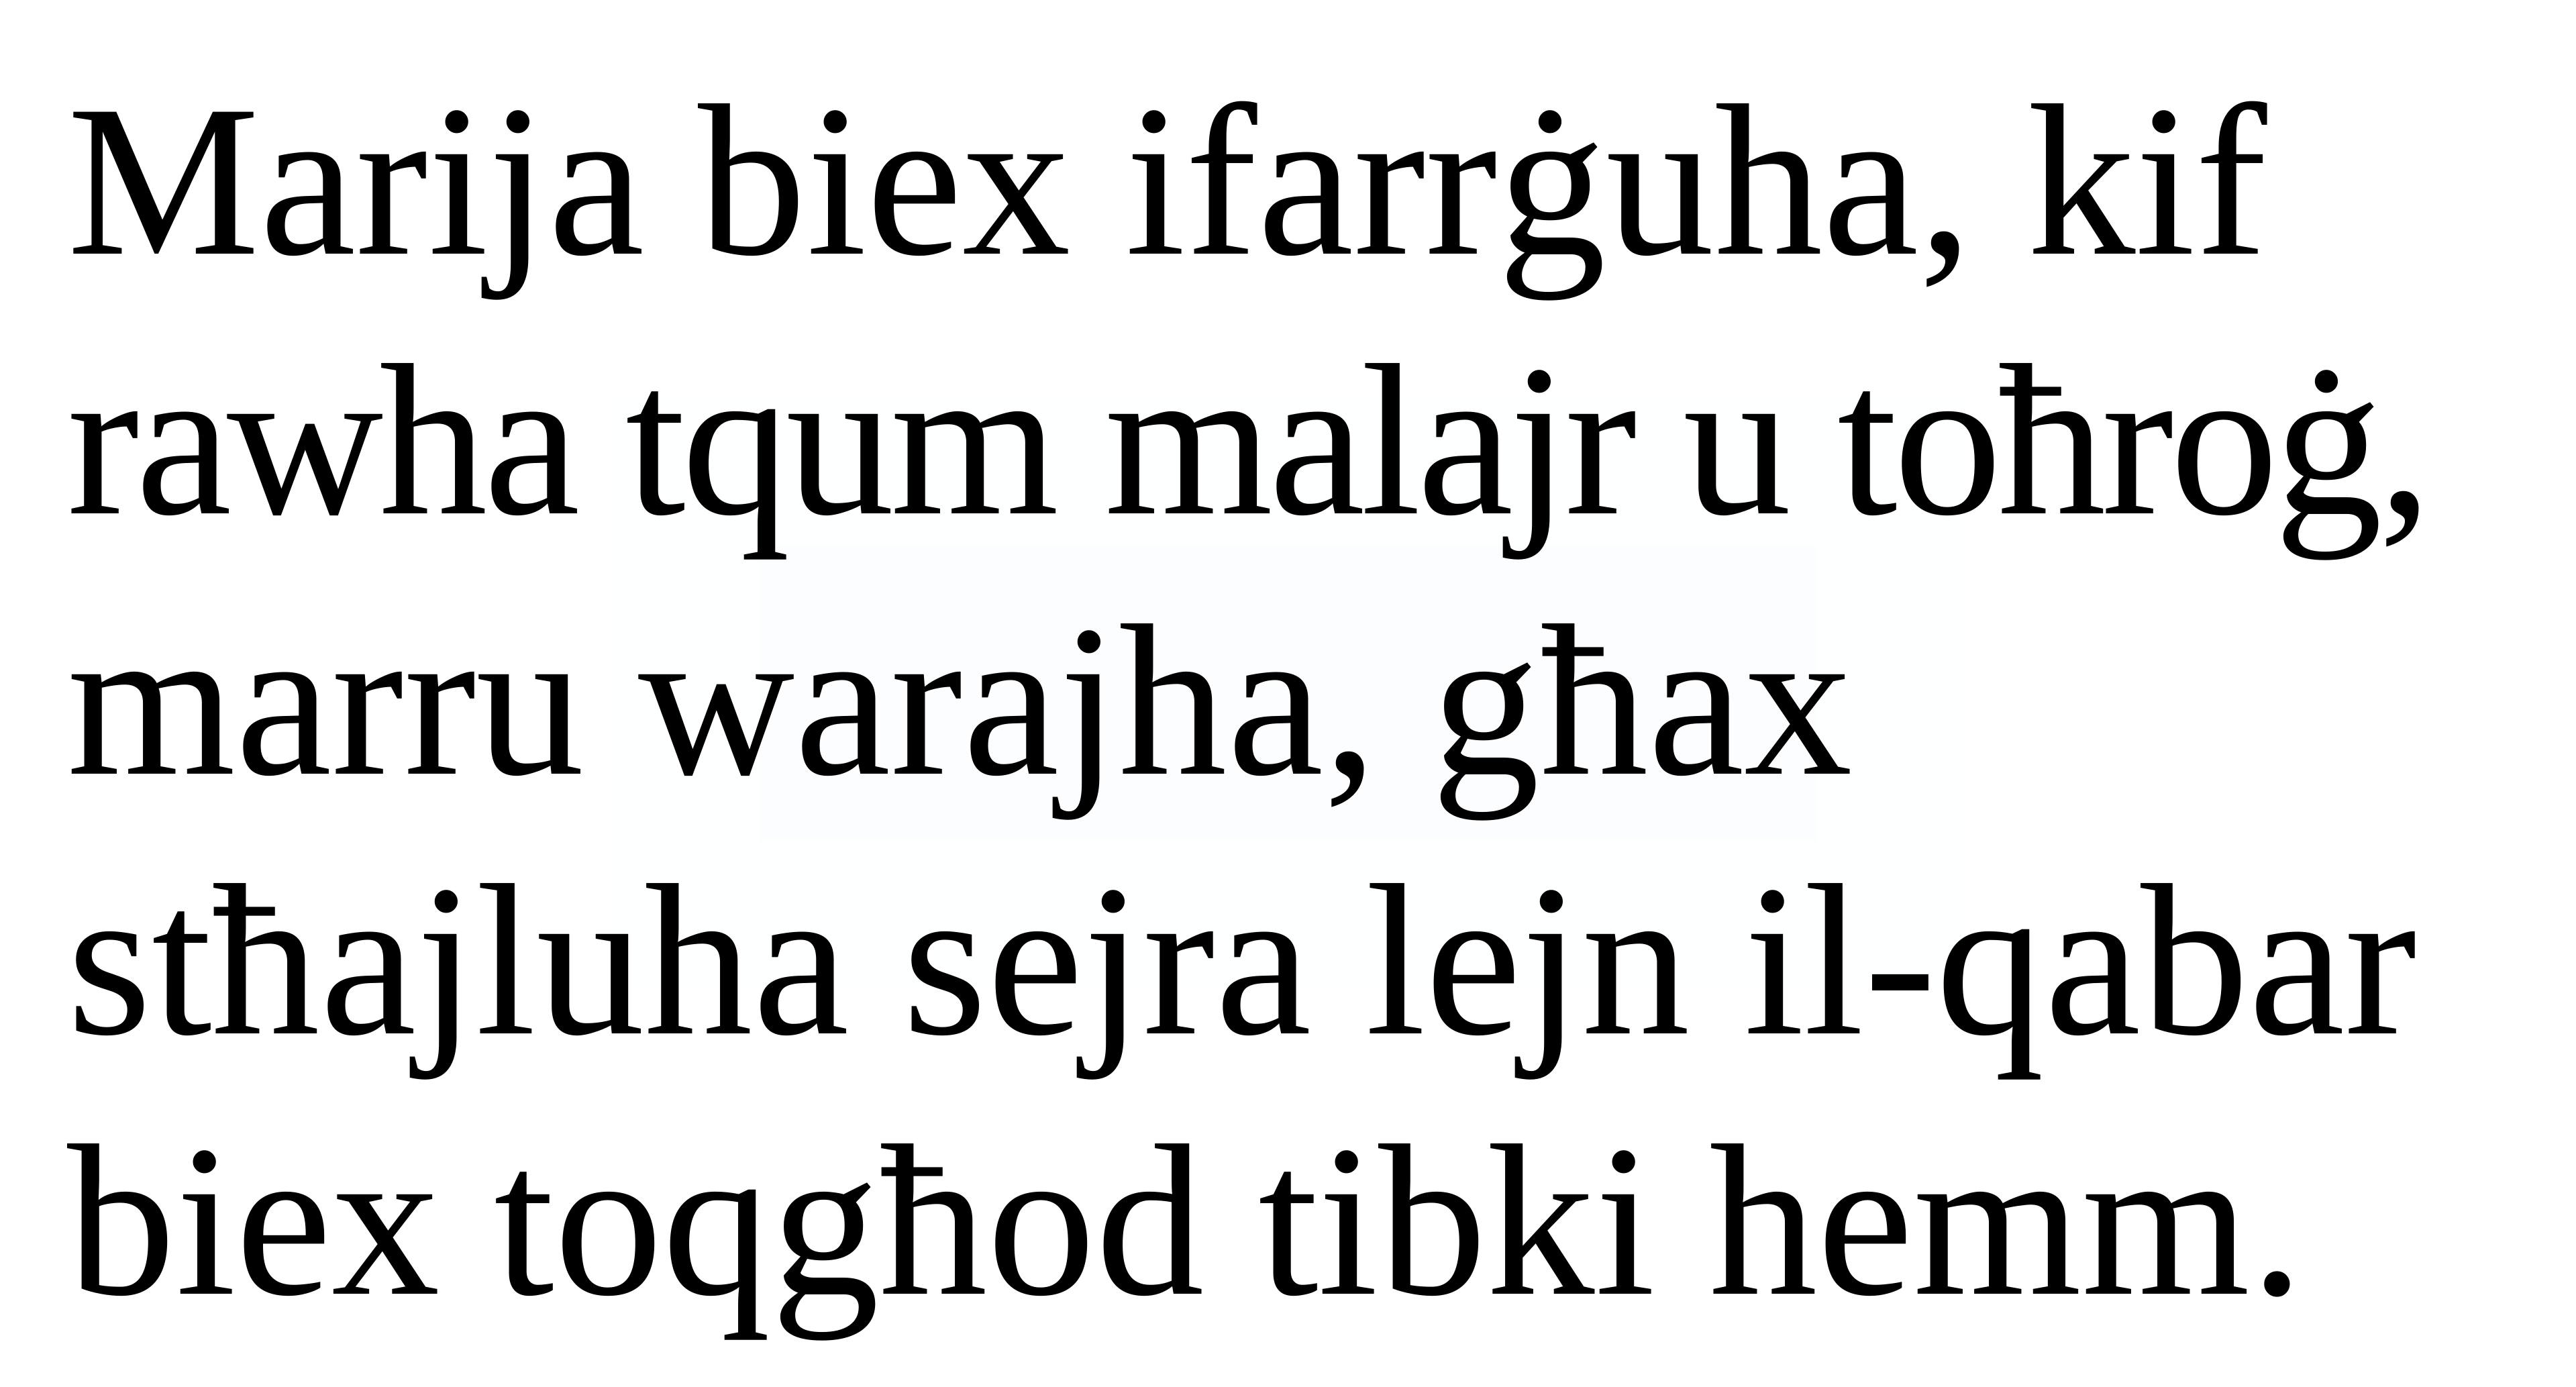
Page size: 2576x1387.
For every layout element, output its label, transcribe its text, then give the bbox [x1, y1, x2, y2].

text_box Marija biex ifarrġuha, kif rawha tqum malajr u toħroġ, marru warajha, għax stħajluha sejra lejn il-qabar biex toqgħod tibki hemm. [45, 25, 2546, 1349]
